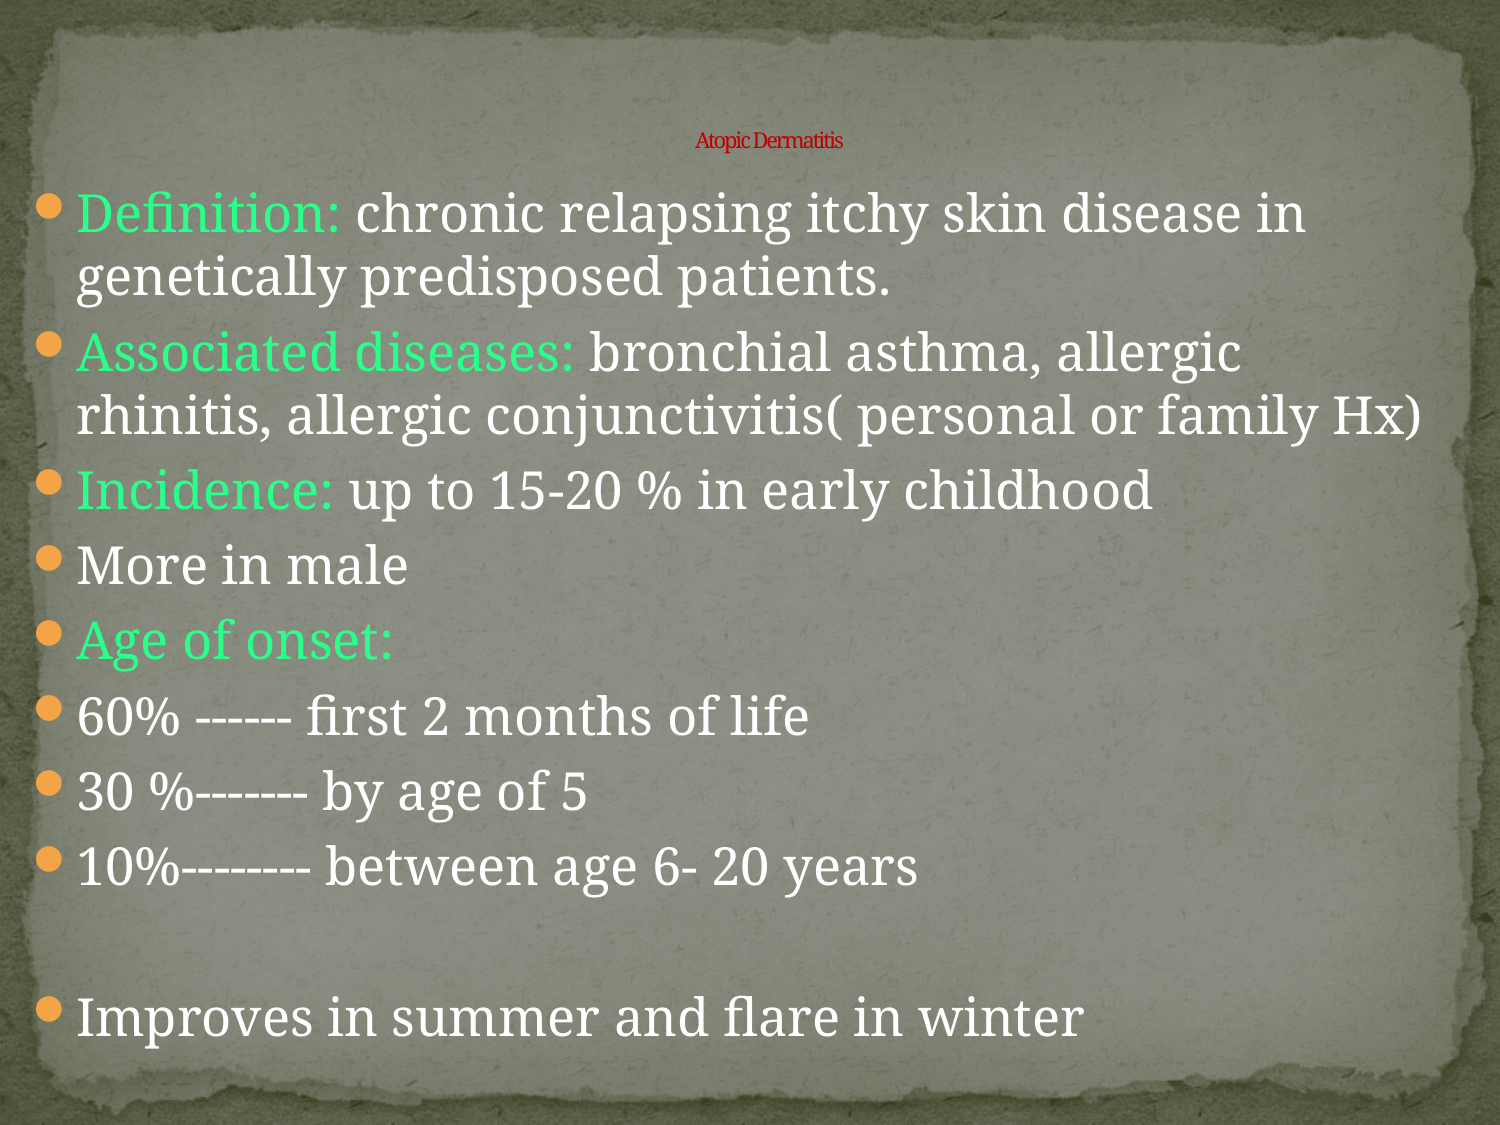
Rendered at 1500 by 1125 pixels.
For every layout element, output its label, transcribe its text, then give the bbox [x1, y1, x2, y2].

list Definition: chronic relapsing itchy skin disease in genetically predisposed patients. Associated diseases: bronchial asthma, allergic rhinitis, allergic conjunctivitis( personal or family Hx) Incidence: up to 15-20 % in early childhood More in male Age of onset: 60% ------ first 2 months of life 30 %------- by age of 5 10%-------- between age 6- 20 years Improves in summer and flare in winter [17, 172, 1447, 1071]
title Atopic Dermatitis [100, 66, 1439, 161]
